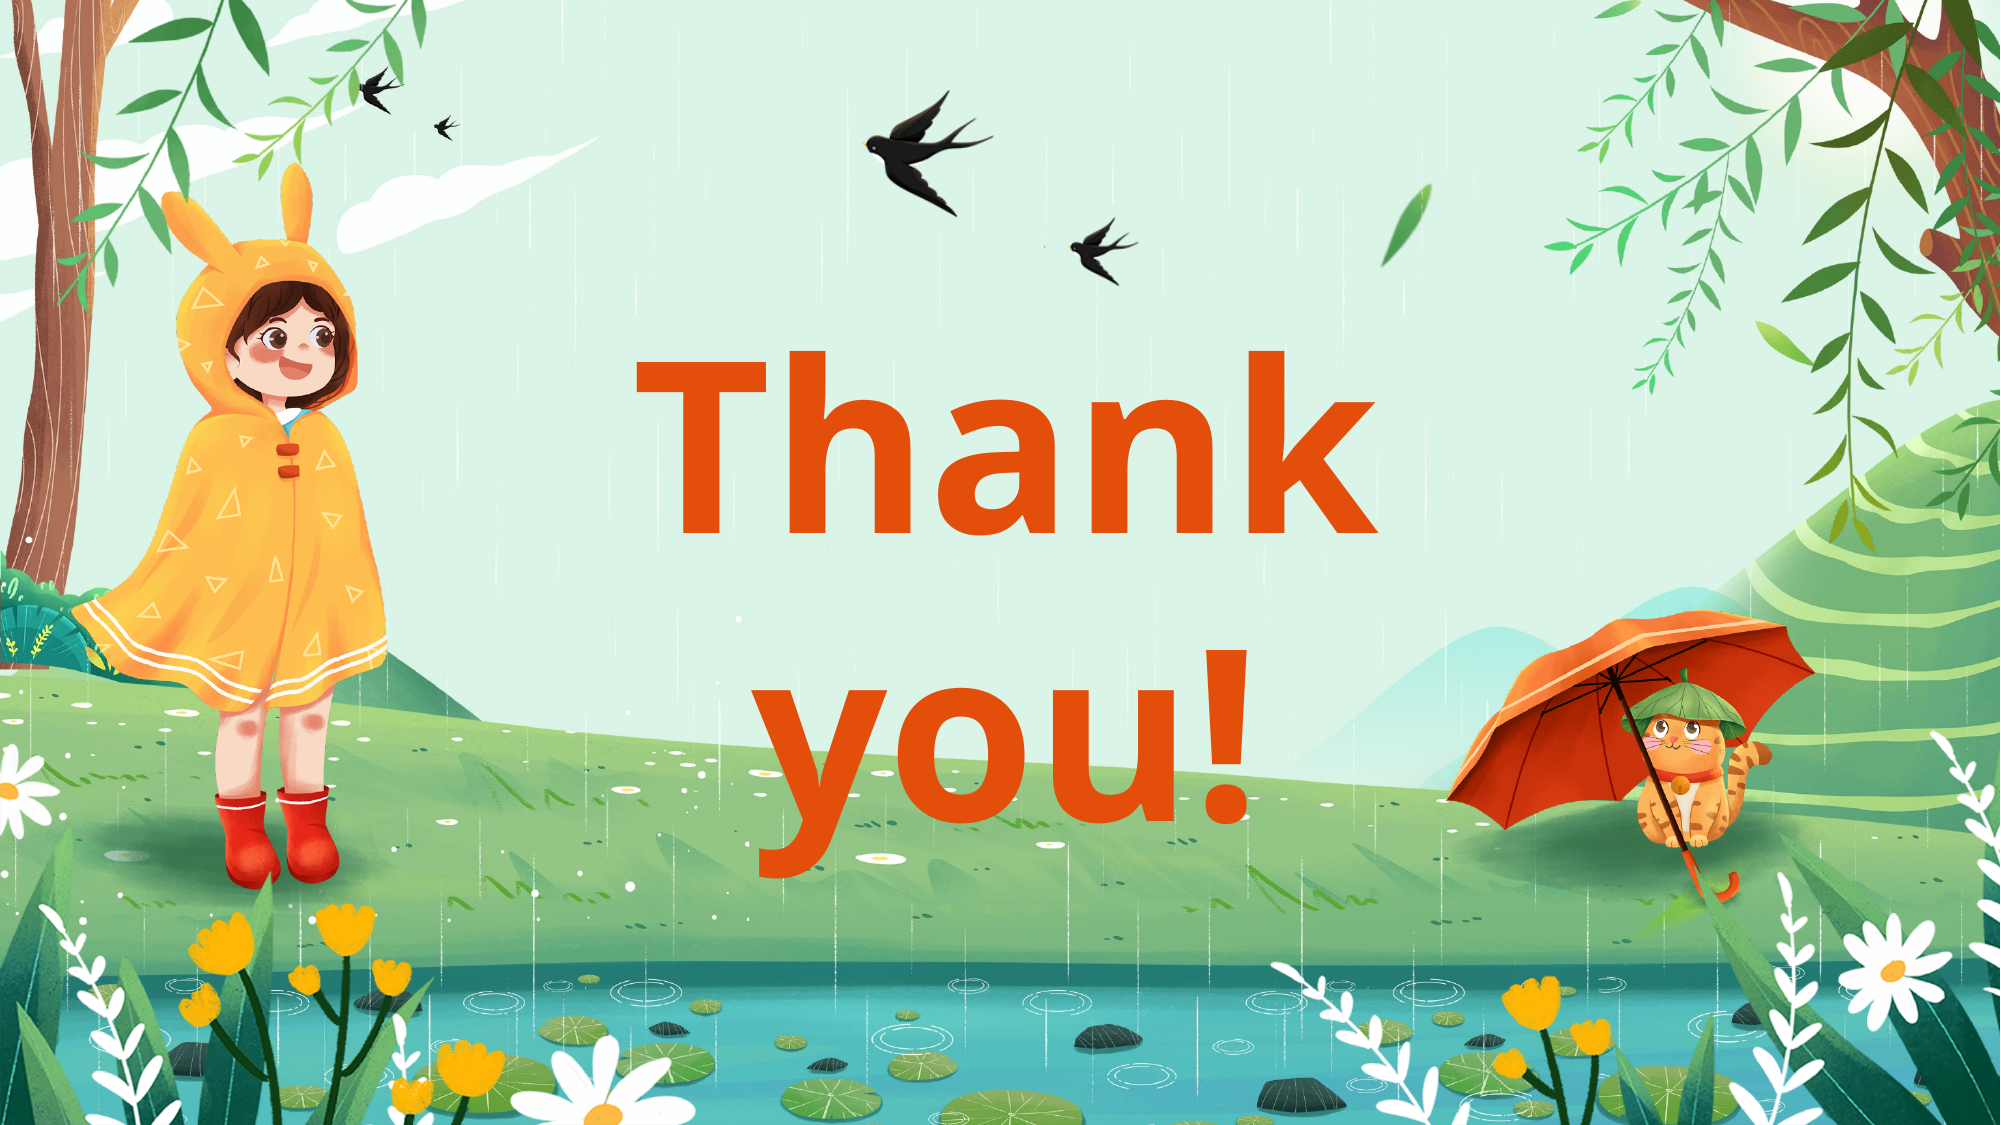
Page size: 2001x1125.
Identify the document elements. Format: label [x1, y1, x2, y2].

text_box [1044, 0, 2000, 611]
text_box [57, 0, 486, 315]
picture [0, 0, 2000, 1125]
